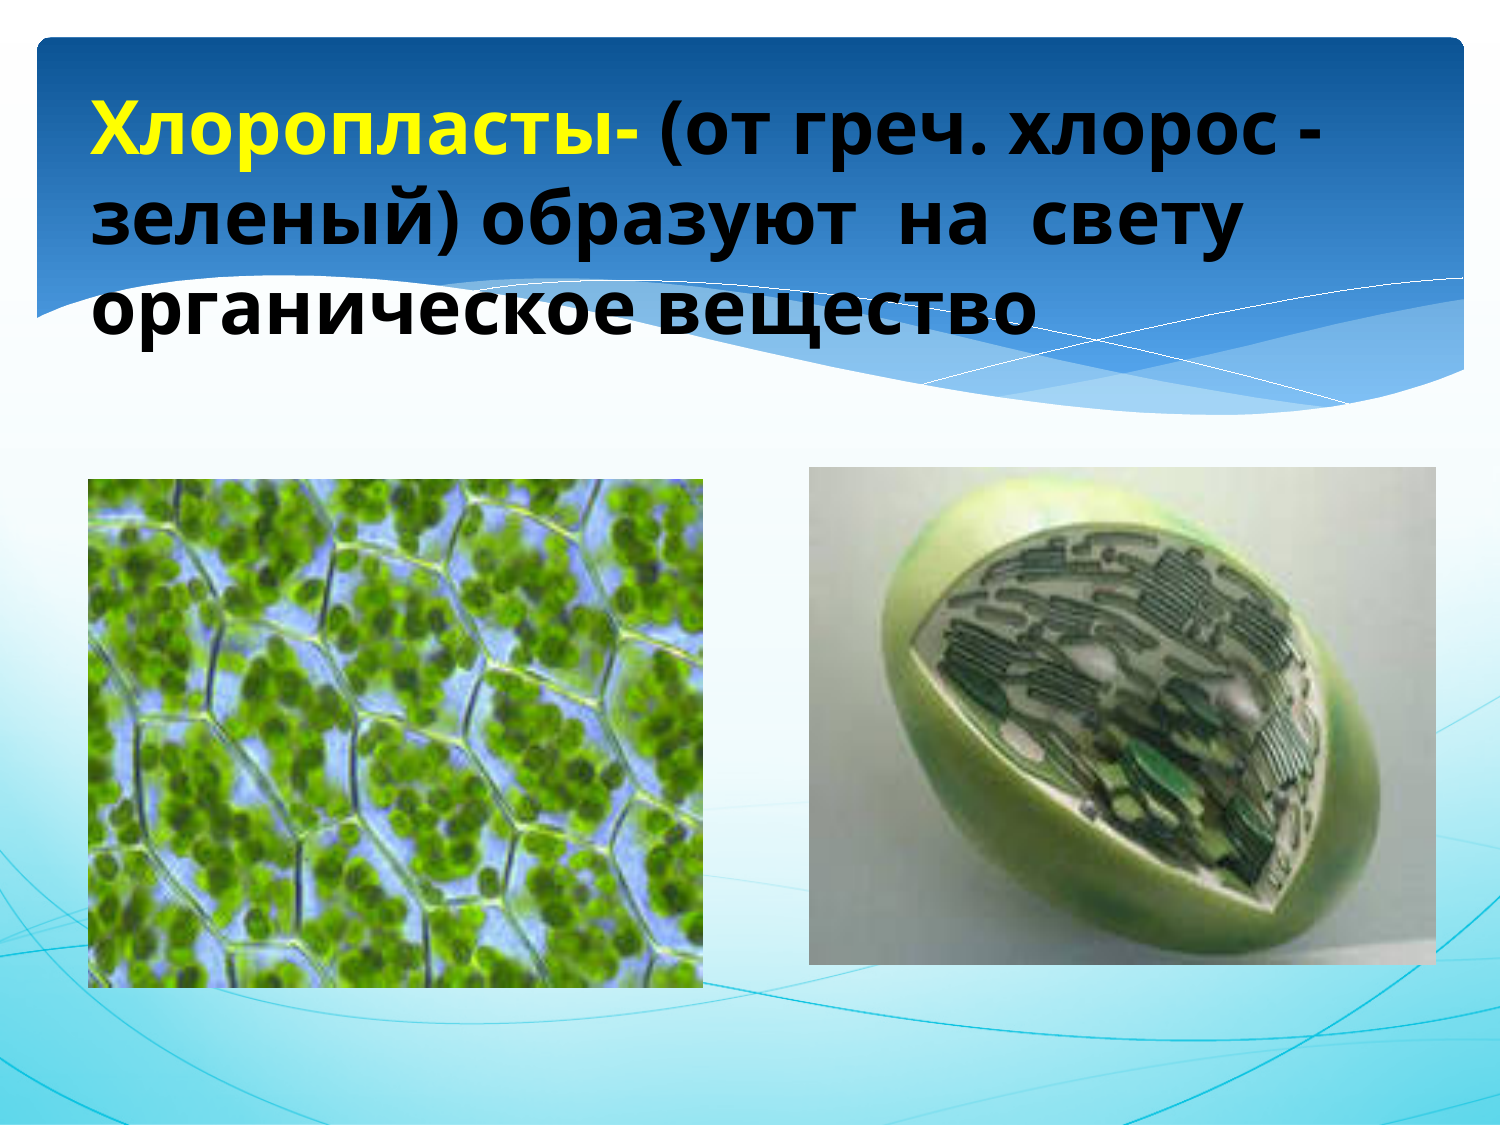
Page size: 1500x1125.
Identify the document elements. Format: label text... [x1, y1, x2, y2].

title Хлоропласты- (от греч. хлорос - зеленый) образуют на свету органическое вещество [75, 55, 1483, 374]
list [88, 479, 703, 988]
picture [808, 467, 1436, 965]
